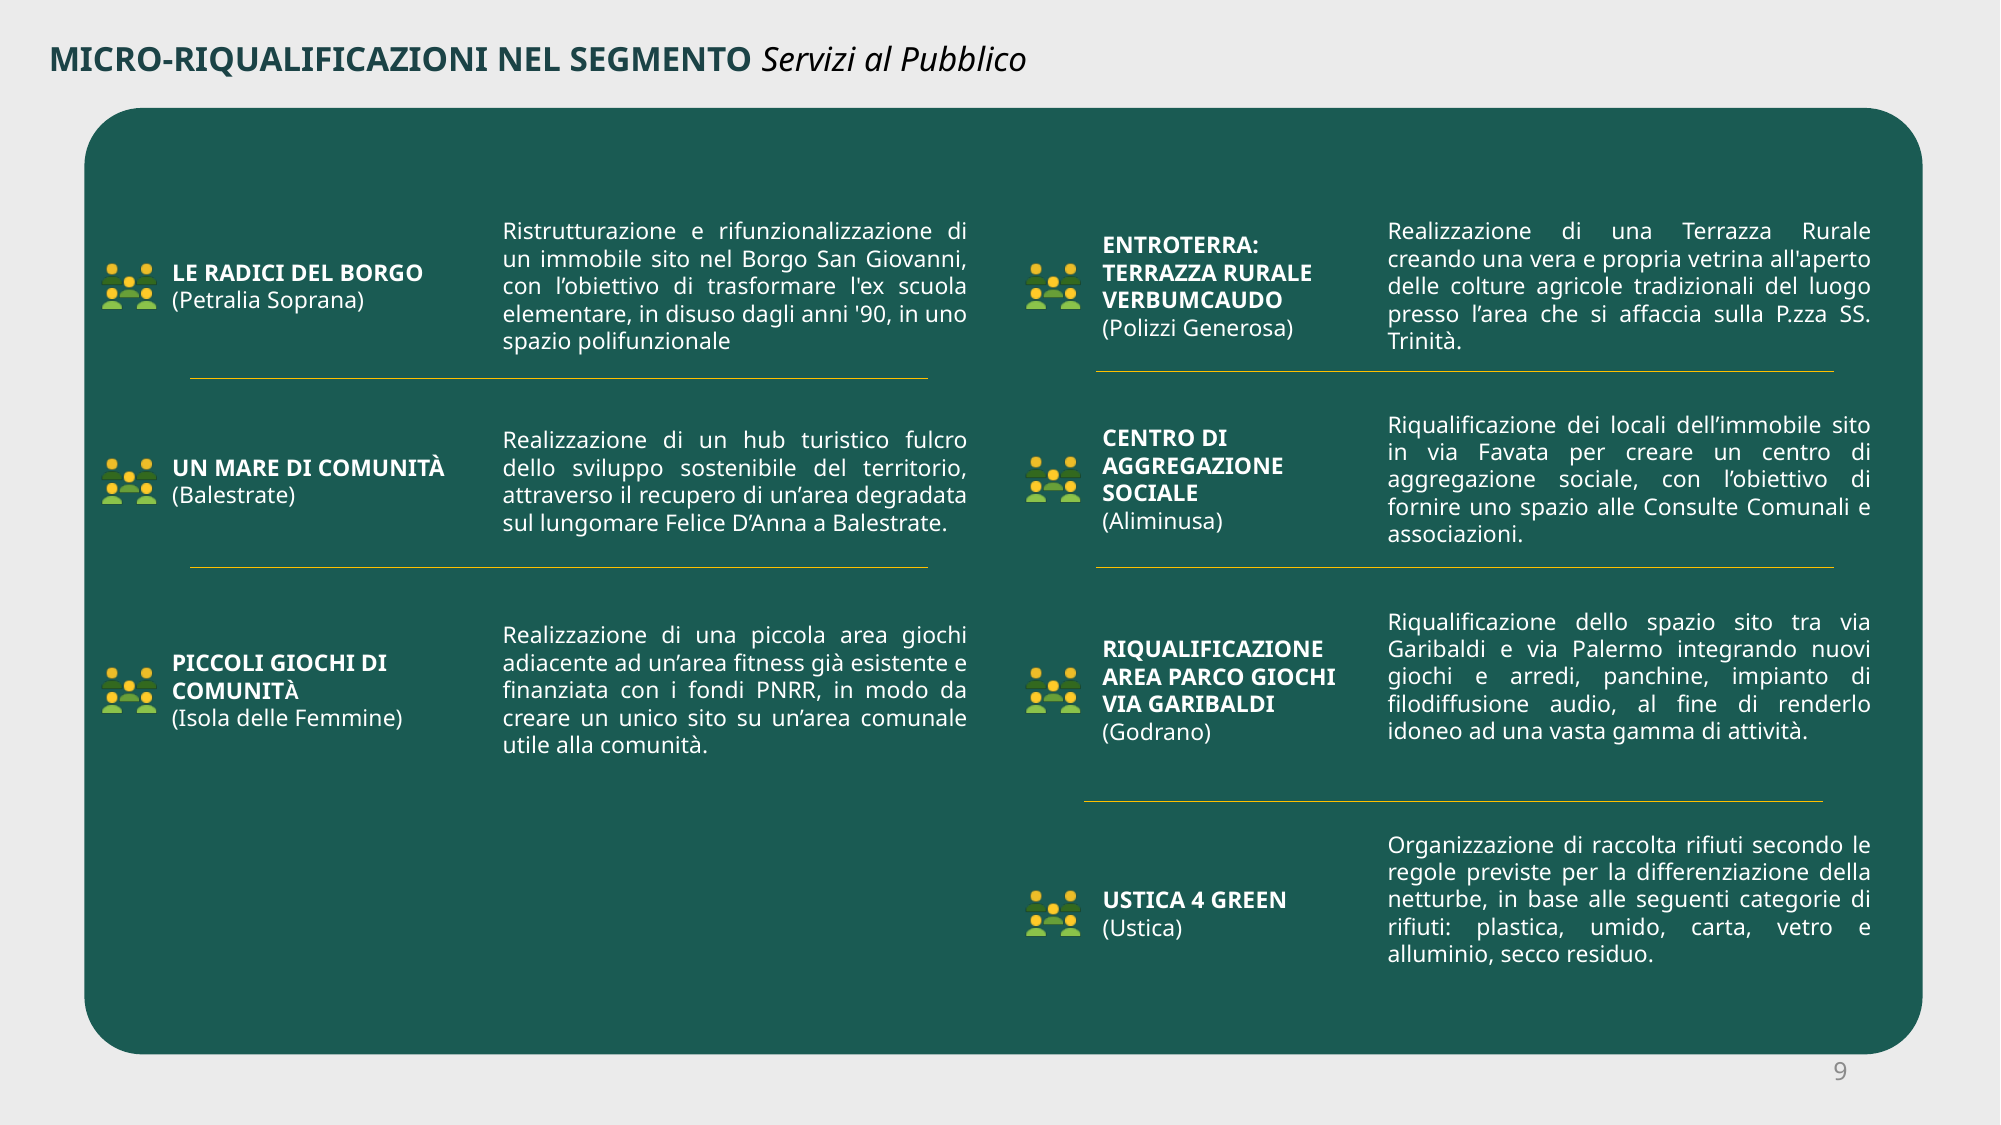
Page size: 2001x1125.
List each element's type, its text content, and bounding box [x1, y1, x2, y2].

text_box PICCOLI GIOCHI DI COMUNITÀ (Isola delle Femmine) [157, 641, 457, 739]
slide_number 9 [1412, 1042, 1863, 1103]
picture [1019, 445, 1088, 514]
text_box Realizzazione di una Terrazza Rurale creando una vera e propria vetrina all'aperto delle colture agricole tradizionali del luogo presso l’area che si affaccia sulla P.zza SS. Trinità. [1387, 209, 1872, 362]
text_box Ristrutturazione e rifunzionalizzazione di un immobile sito nel Borgo San Giovanni, con l’obiettivo di trasformare l'ex scuola elementare, in disuso dagli anni '90, in uno spazio polifunzionale [502, 209, 968, 362]
text_box Realizzazione di un hub turistico fulcro dello sviluppo sostenibile del territorio, attraverso il recupero di un’area degradata sul lungomare Felice D’Anna a Balestrate. [502, 418, 968, 544]
text_box LE RADICI DEL BORGO (Petralia Soprana) [157, 251, 484, 321]
picture [1019, 656, 1088, 725]
text_box USTICA 4 GREEN (Ustica) [1087, 878, 1387, 948]
text_box Riqualificazione dei locali dell’immobile sito in via Favata per creare un centro di aggregazione sociale, con l’obiettivo di fornire uno spazio alle Consulte Comunali e associazioni. [1387, 402, 1872, 555]
text_box UN MARE DI COMUNITÀ (Balestrate) [157, 446, 484, 516]
picture [95, 447, 164, 516]
picture [95, 656, 164, 725]
text_box Organizzazione di raccolta rifiuti secondo le regole previste per la differenziazione della netturbe, in base alle seguenti categorie di rifiuti: plastica, umido, carta, vetro e alluminio, secco residuo. [1387, 822, 1872, 975]
text_box CENTRO DI AGGREGAZIONE SOCIALE (Aliminusa) [1087, 416, 1388, 542]
text_box ENTROTERRA: TERRAZZA RURALE VERBUMCAUDO (Polizzi Generosa) [1087, 223, 1388, 348]
picture [95, 252, 164, 321]
text_box MICRO-RIQUALIFICAZIONI NEL SEGMENTO Servizi al Pubblico [33, 31, 1190, 86]
picture [1019, 252, 1088, 321]
text_box RIQUALIFICAZIONE AREA PARCO GIOCHI VIA GARIBALDI (Godrano) [1087, 627, 1388, 752]
picture [1019, 879, 1088, 948]
text_box Riqualificazione dello spazio sito tra via Garibaldi e via Palermo integrando nuovi giochi e arredi, panchine, impianto di filodiffusione audio, al fine di renderlo idoneo ad una vasta gamma di attività. [1387, 599, 1872, 752]
text_box Realizzazione di una piccola area giochi adiacente ad un’area fitness già esistente e finanziata con i fondi PNRR, in modo da creare un unico sito su un’area comunale utile alla comunità. [502, 613, 968, 766]
